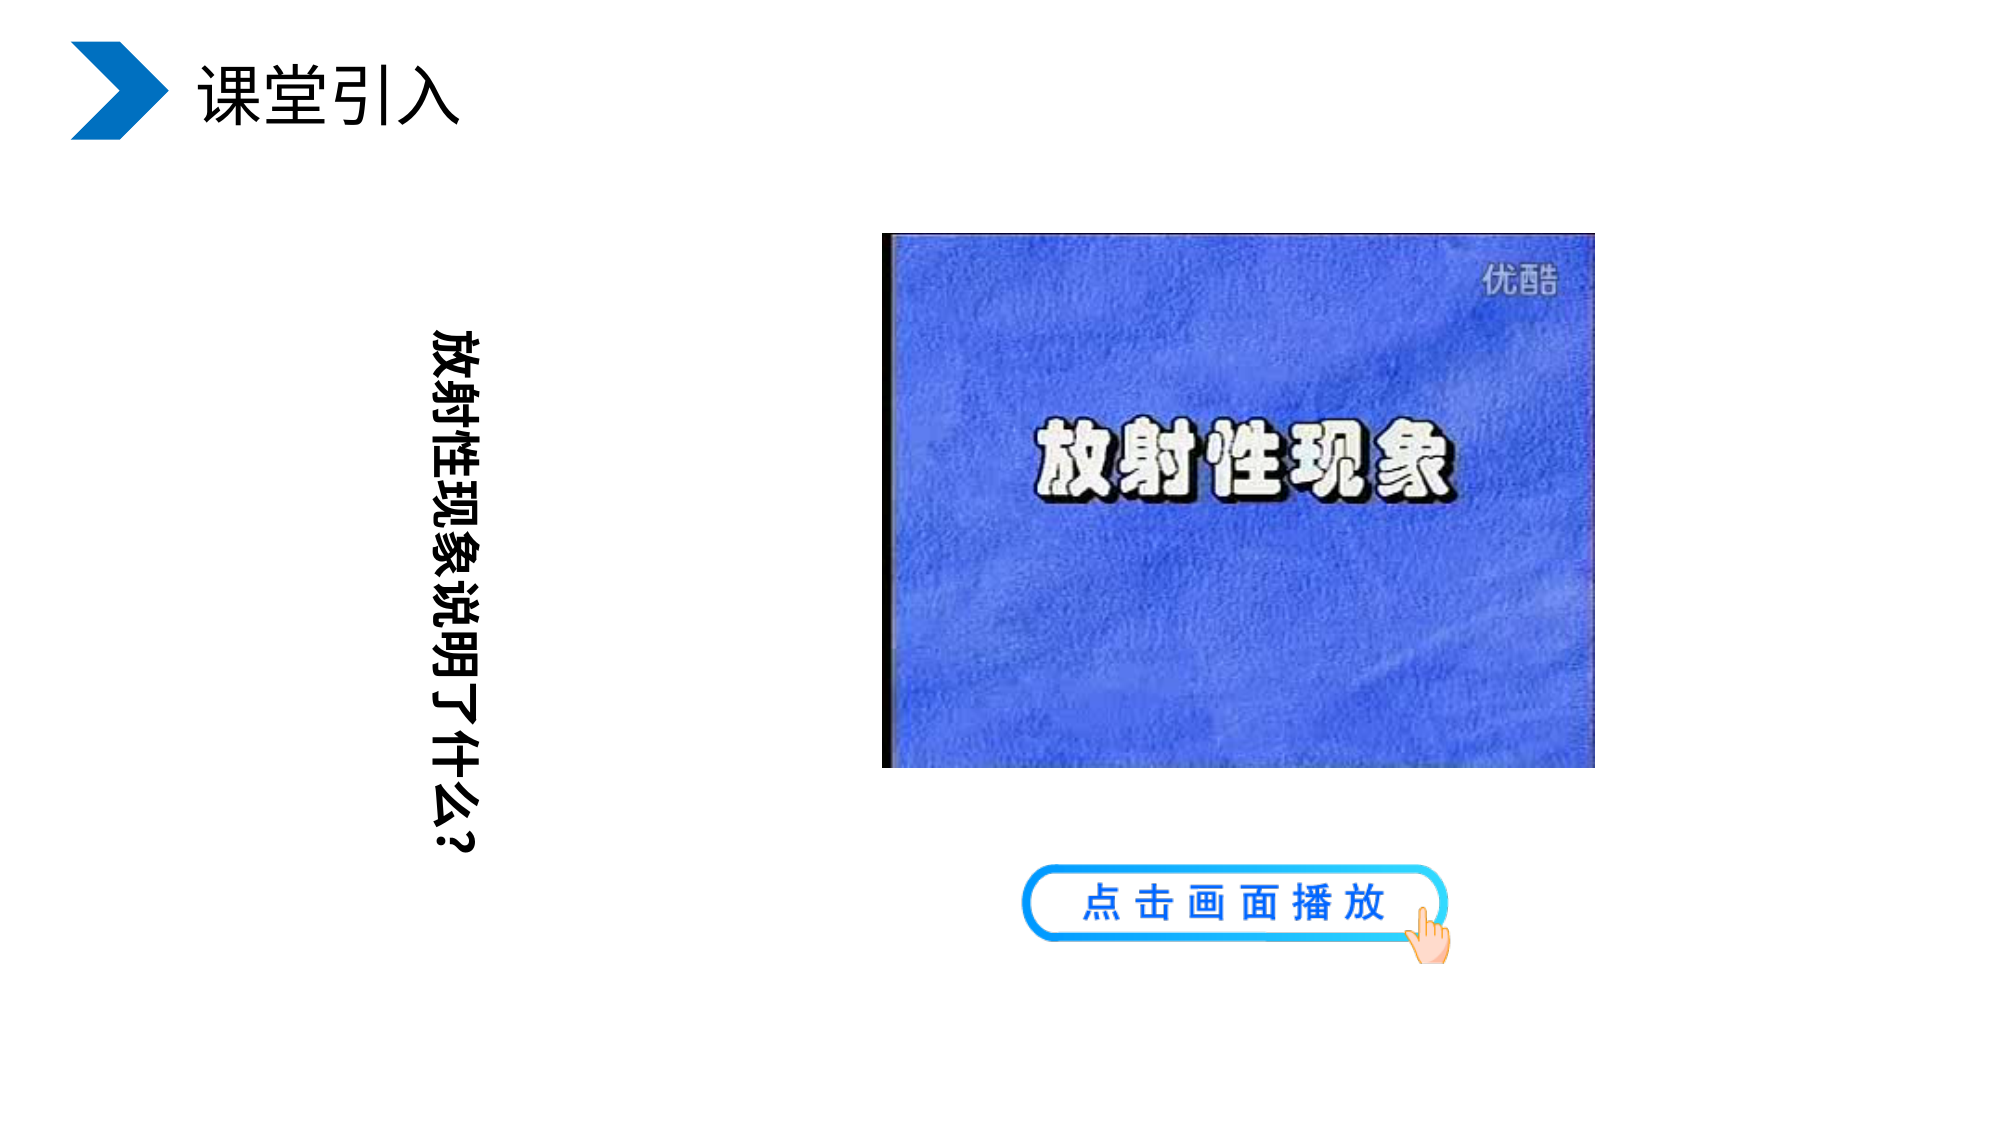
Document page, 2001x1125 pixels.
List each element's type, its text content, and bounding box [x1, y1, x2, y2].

text_box 课堂引入 [180, 45, 478, 141]
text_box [881, 233, 1596, 769]
text_box 放射性现象说明了什么？ [404, 314, 496, 1007]
picture [946, 864, 1531, 965]
